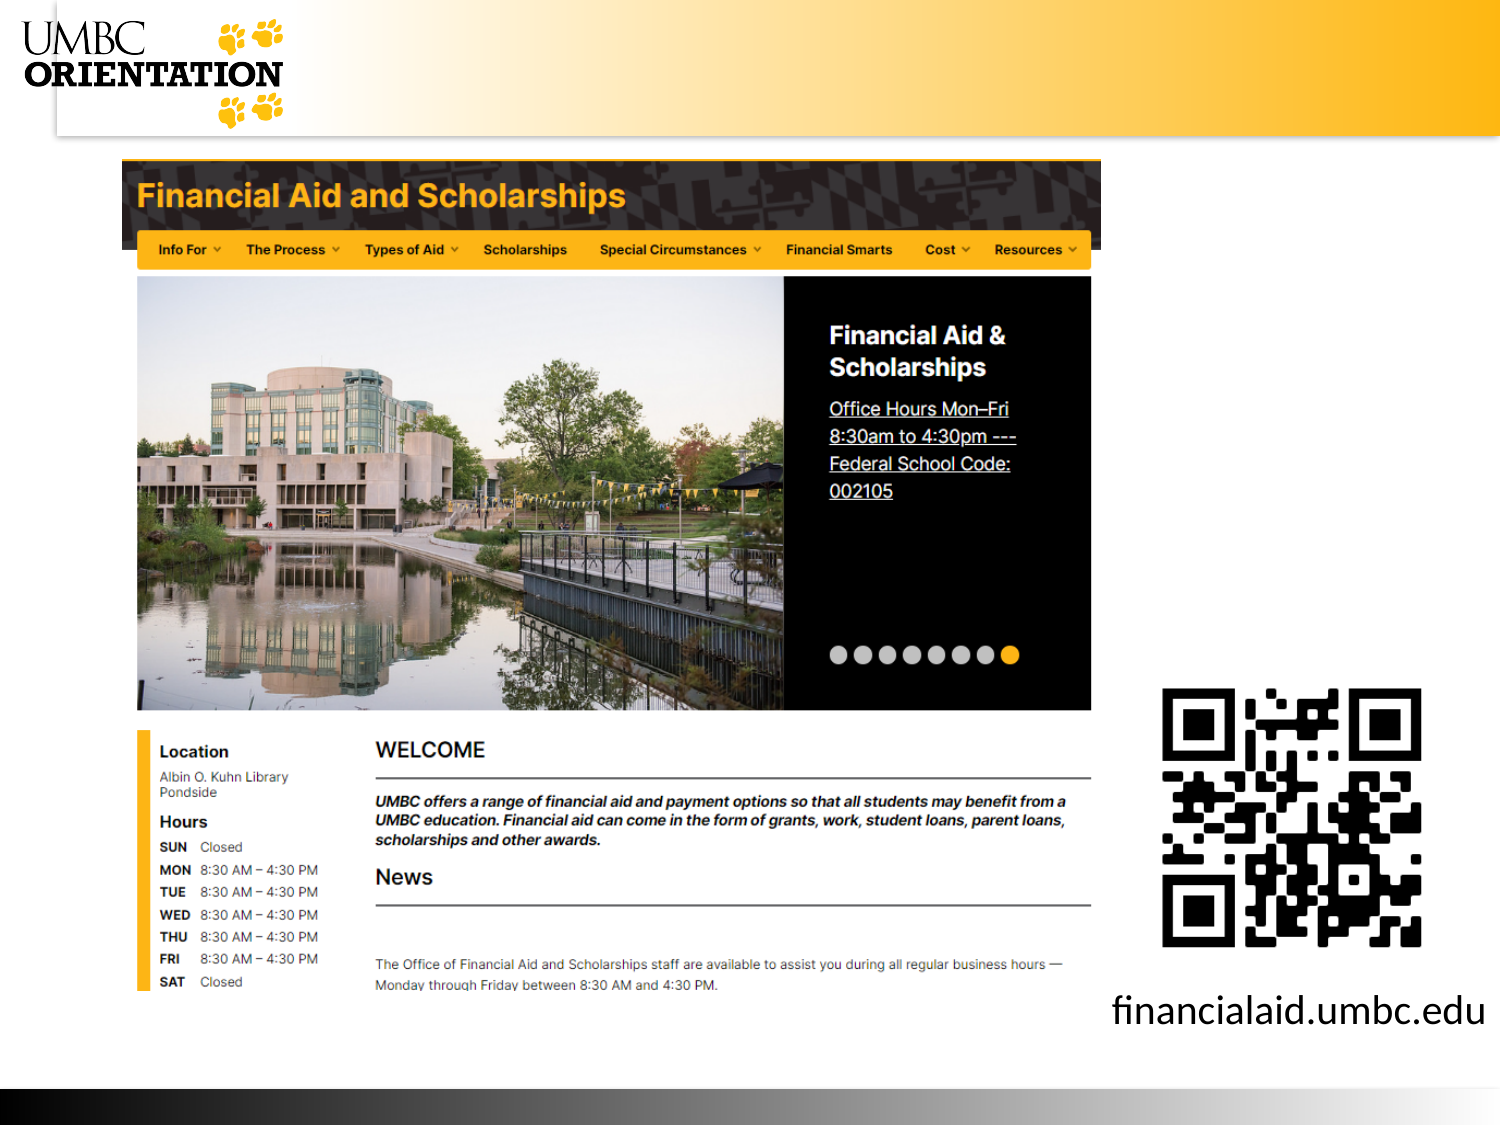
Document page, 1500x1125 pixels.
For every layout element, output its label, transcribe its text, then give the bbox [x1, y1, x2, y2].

picture [21, 19, 283, 129]
picture [1120, 646, 1465, 991]
text_box financialaid.umbc.edu [780, 975, 1500, 1040]
text_box [1252, 0, 1256, 135]
picture [122, 159, 1101, 991]
